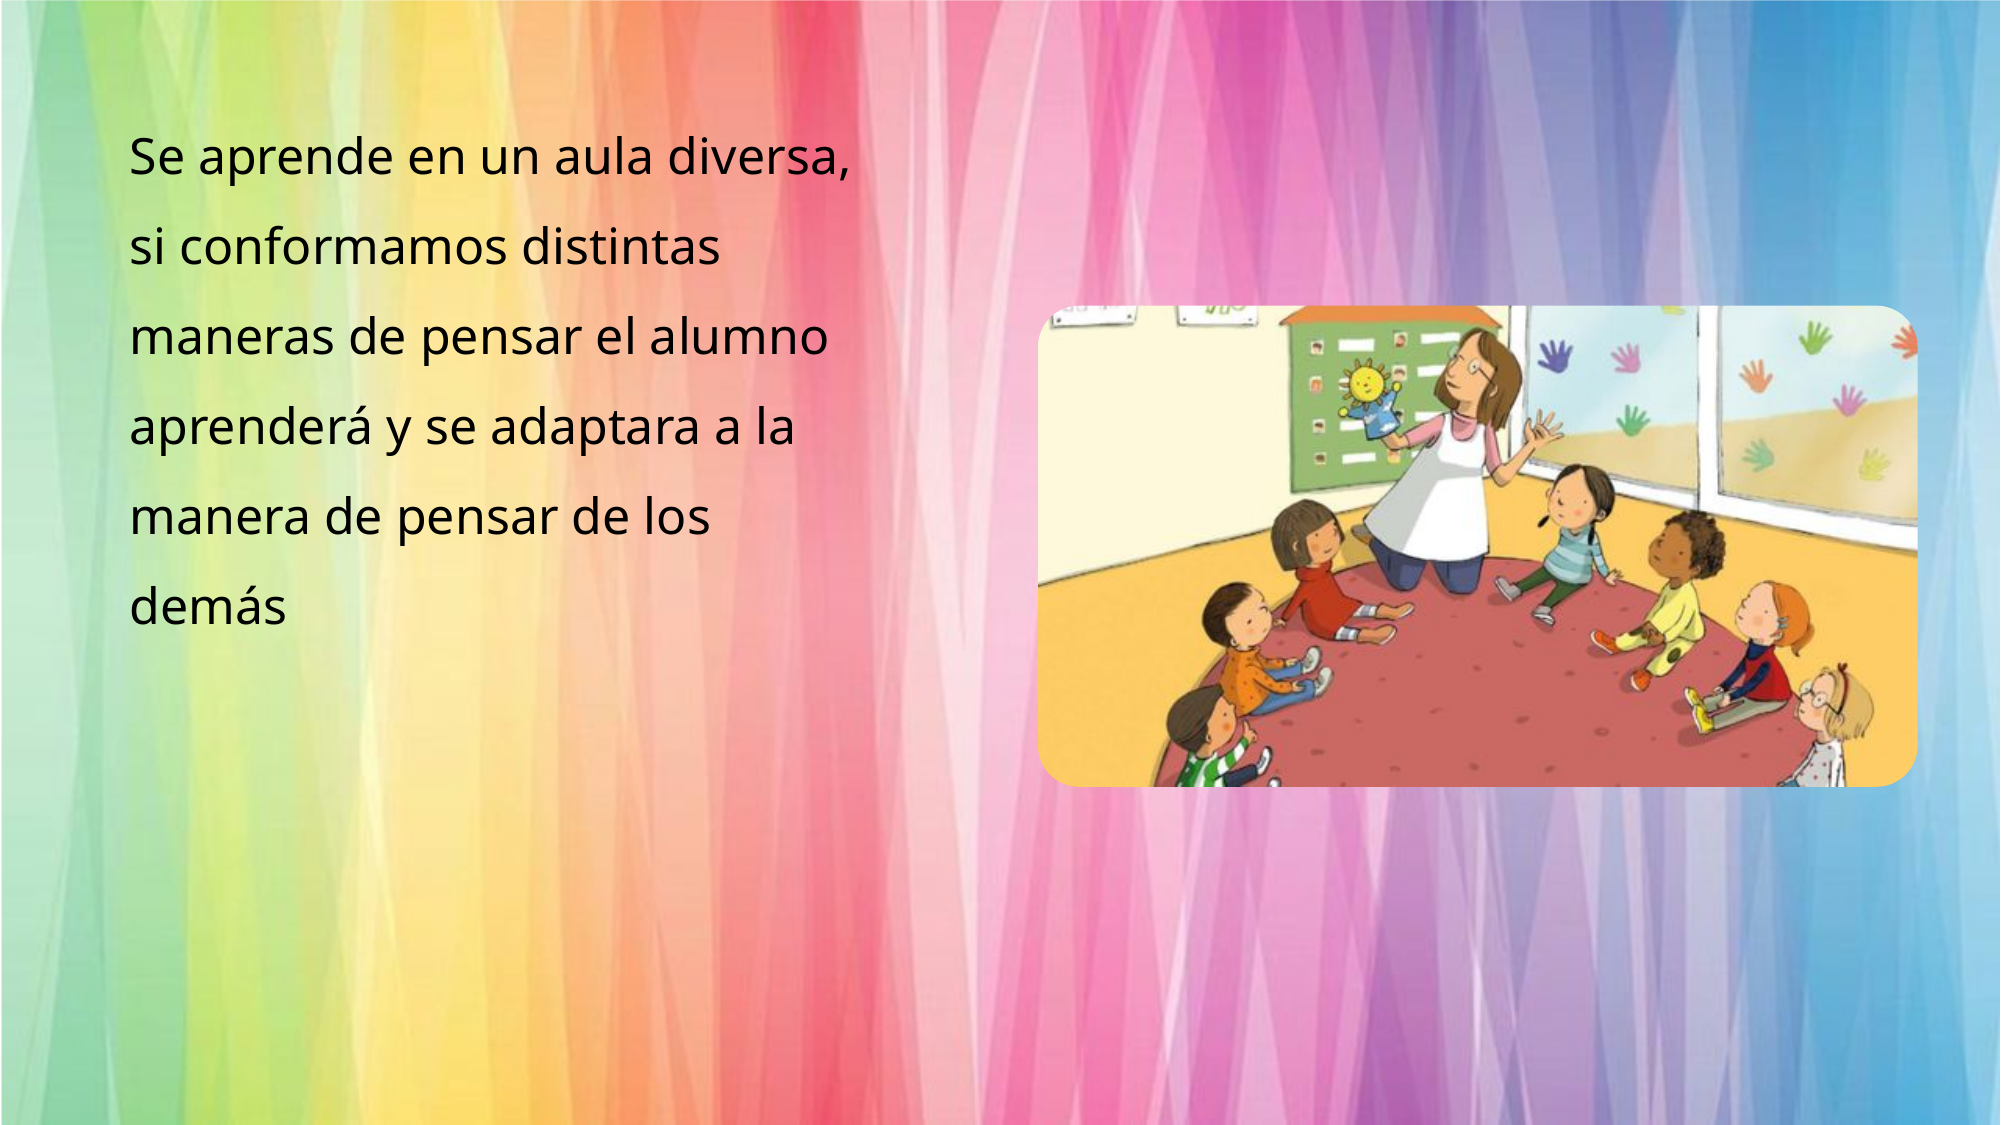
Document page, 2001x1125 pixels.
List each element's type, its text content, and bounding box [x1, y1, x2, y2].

text_box Se aprende en un aula diversa, si conformamos distintas maneras de pensar el alumno aprenderá y se adaptara a la manera de pensar de los demás [114, 86, 436, 642]
picture [3, 0, 1999, 1125]
